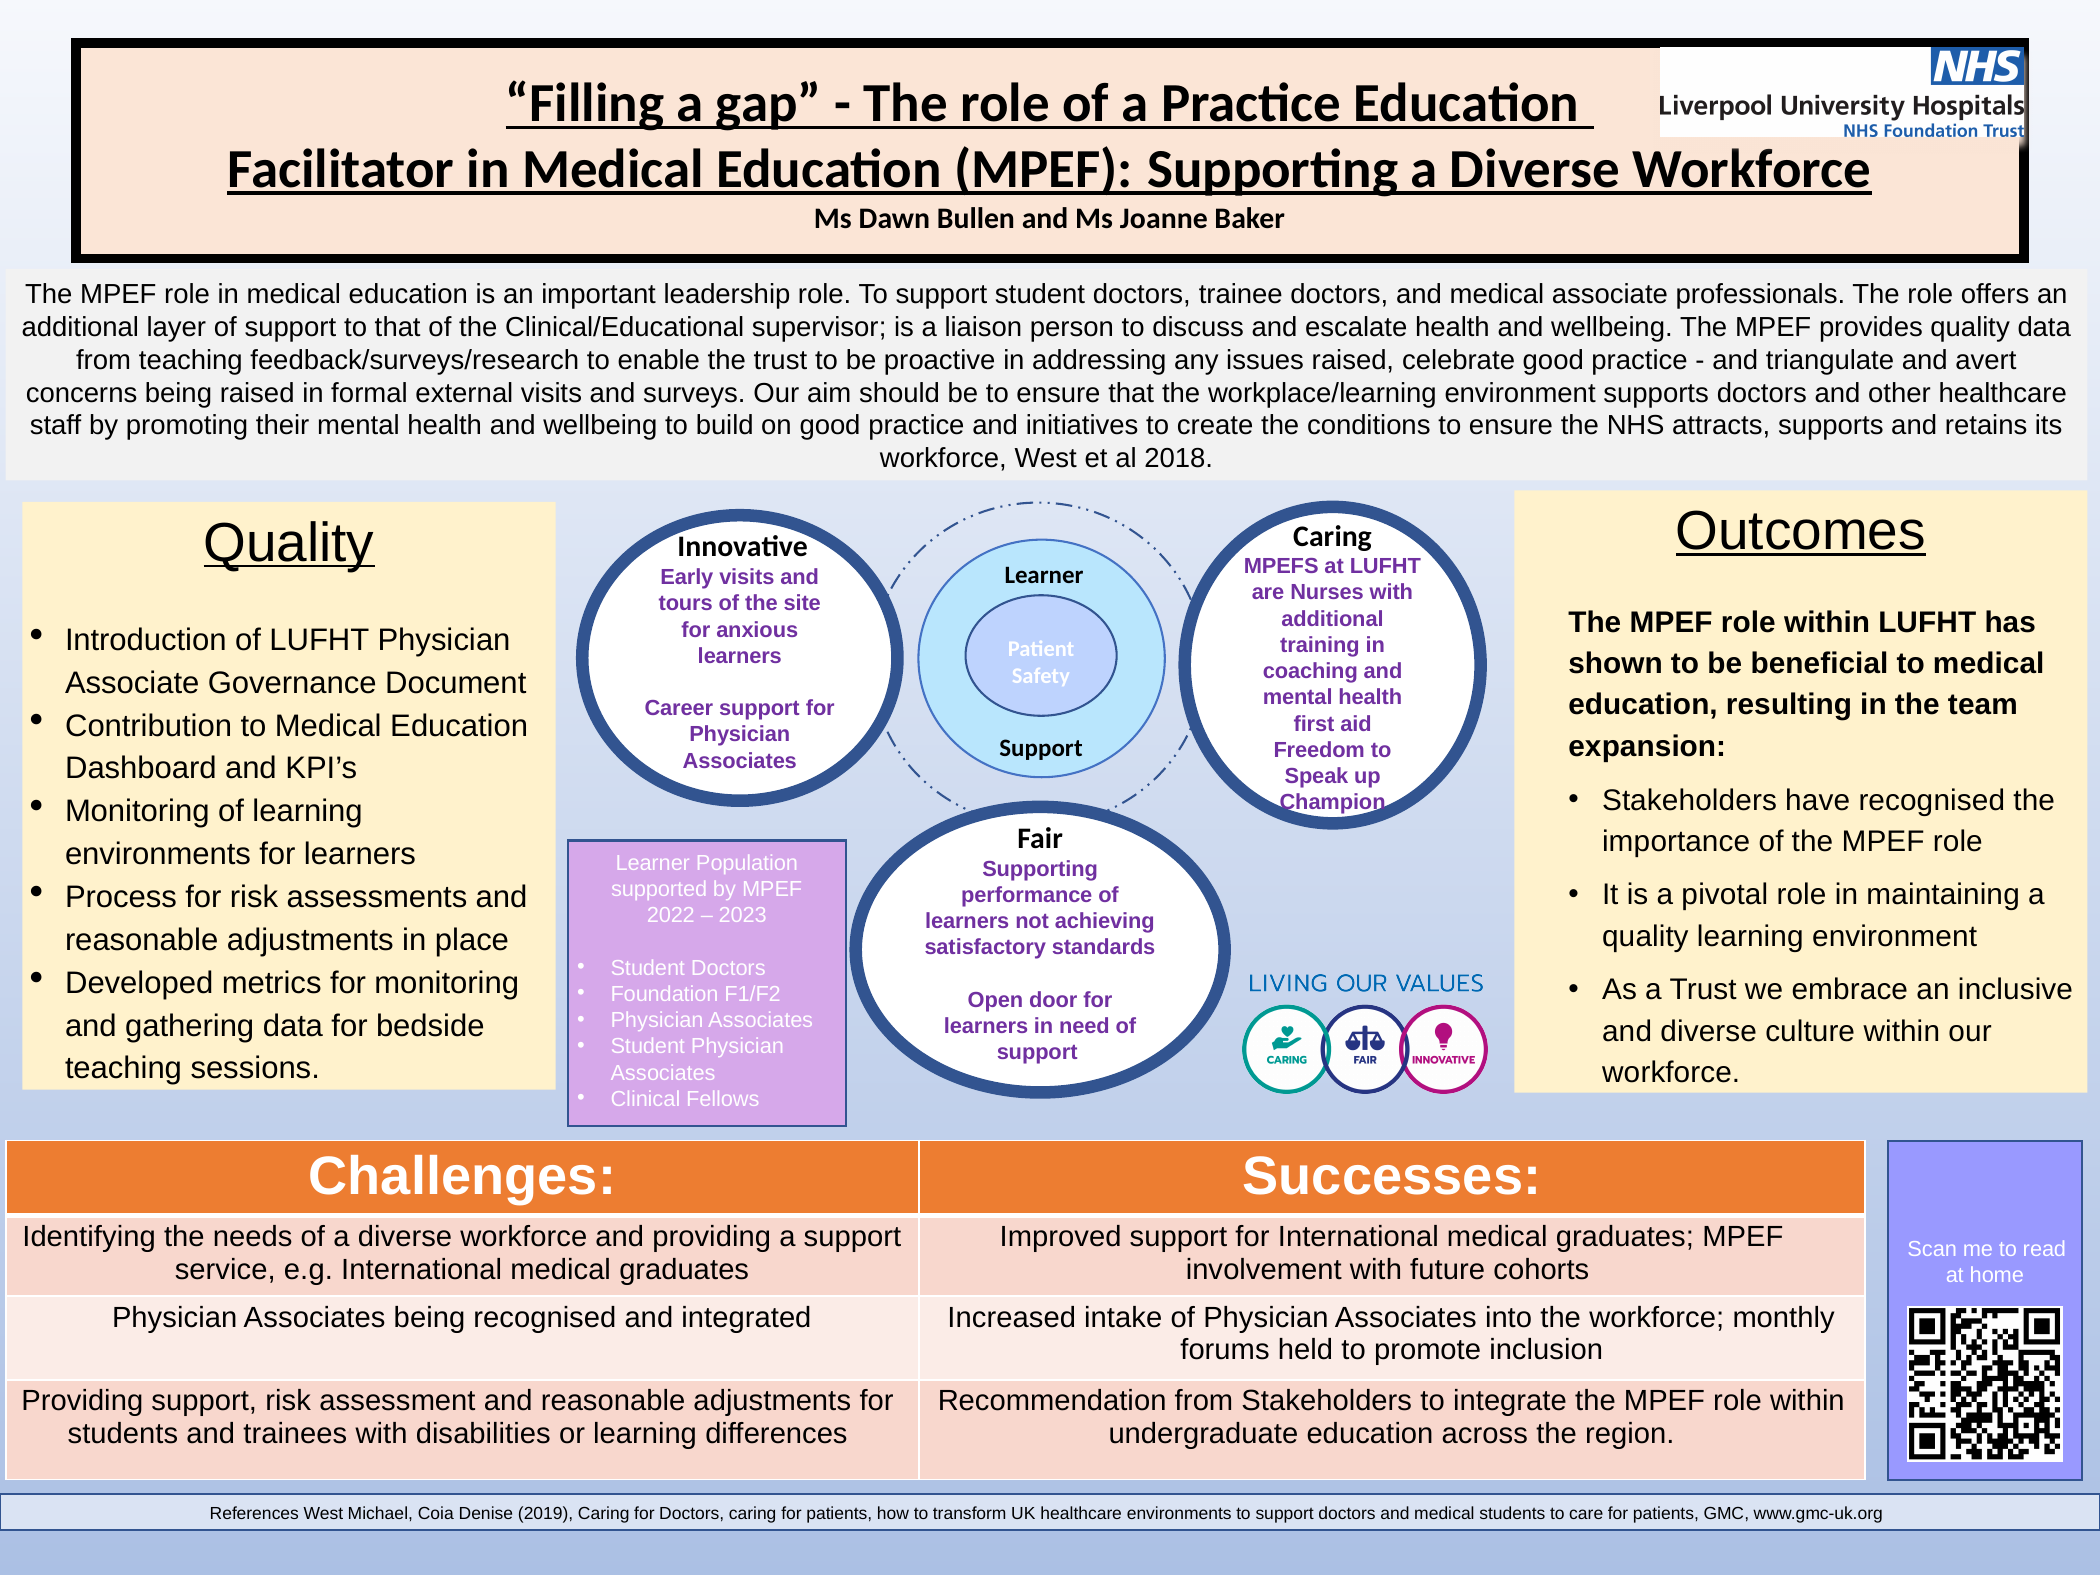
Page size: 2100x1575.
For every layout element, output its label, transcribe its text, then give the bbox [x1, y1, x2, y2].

text_box Learner [855, 554, 1225, 593]
text_box Quality Introduction of LUFHT Physician Associate Governance Document Contribution to Medical Education Dashboard and KPI’s Monitoring of learning environments for learners Process for risk assessments and reasonable adjustments in place Developed metrics for monitoring and gathering data for bedside teaching sessions. [22, 501, 556, 1090]
text_box Outcomes The MPEF role within LUFHT has shown to be beneficial to medical education, resulting in the team expansion: Stakeholders have recognised the importance of the MPEF role It is a pivotal role in maintaining a quality learning environment As a Trust we embrace an inclusive and diverse culture within our workforce. [1514, 490, 2088, 1093]
picture [1906, 1306, 2063, 1462]
picture [1660, 47, 2024, 137]
text_box Scan me to read at home . [1887, 1140, 2083, 1481]
table_cell Physician Associates being recognised and integrated [7, 1297, 918, 1379]
table_cell Increased intake of Physician Associates into the workforce; monthly forums held to promote inclusion [920, 1297, 1864, 1379]
text_box The MPEF role in medical education is an important leadership role. To support student doctors, trainee doctors, and medical associate professionals. The role offers an additional layer of support to that of the Clinical/Educational supervisor; is a liaison person to discuss and escalate health and wellbeing. The MPEF provides quality data from teaching feedback/surveys/research to enable the trust to be proactive in addressing any issues raised, celebrate good practice - and triangulate and avert concerns being raised in formal external visits and surveys. Our aim should be to ensure that the workplace/learning environment supports doctors and other healthcare staff by promoting their mental health and wellbeing to build on good practice and initiatives to create the conditions to ensure the NHS attracts, supports and retains its workforce, West et al 2018. [5, 268, 2088, 481]
text_box [883, 593, 1194, 723]
table_header Challenges: [7, 1141, 918, 1213]
picture [1242, 974, 1488, 1094]
table_cell Improved support for International medical graduates; MPEF involvement with future cohorts [920, 1218, 1864, 1295]
text_box Learner Population supported by MPEF 2022 – 2023 Student Doctors Foundation F1/F2 Physician Associates Student Physician Associates Clinical Fellows [567, 839, 847, 1127]
text_box Fair Supporting performance of learners not achieving satisfactory standards Open door for learners in need of support [854, 805, 1226, 1094]
table_cell Recommendation from Stakeholders to integrate the MPEF role within undergraduate education across the region. [920, 1381, 1864, 1479]
text_box References West Michael, Coia Denise (2019), Caring for Doctors, caring for patients, how to transform UK healthcare environments to support doctors and medical students to care for patients, GMC, www.gmc-uk.org [0, 1493, 2100, 1531]
table_cell Providing support, risk assessment and reasonable adjustments for students and trainees with disabilities or learning differences [7, 1381, 918, 1479]
text_box [910, 769, 1166, 815]
text_box Caring MPEFS at LUFHT are Nurses with additional training in coaching and mental health first aid Freedom to Speak up Champion [1183, 505, 1482, 825]
table_cell Identifying the needs of a diverse workforce and providing a support service, e.g. International medical graduates [7, 1218, 918, 1295]
table_header Successes: [920, 1141, 1864, 1213]
text_box Innovative Early visits and tours of the site for anxious learners Career support for Physician Associates [581, 514, 899, 802]
text_box “Filling a gap” - The role of a Practice Education Facilitator in Medical Education (MPEF): Supporting a Diverse Workforce Ms Dawn Bullen and Ms Joanne Baker [75, 42, 2025, 259]
text_box Support [842, 723, 1219, 769]
text_box [915, 501, 1162, 554]
